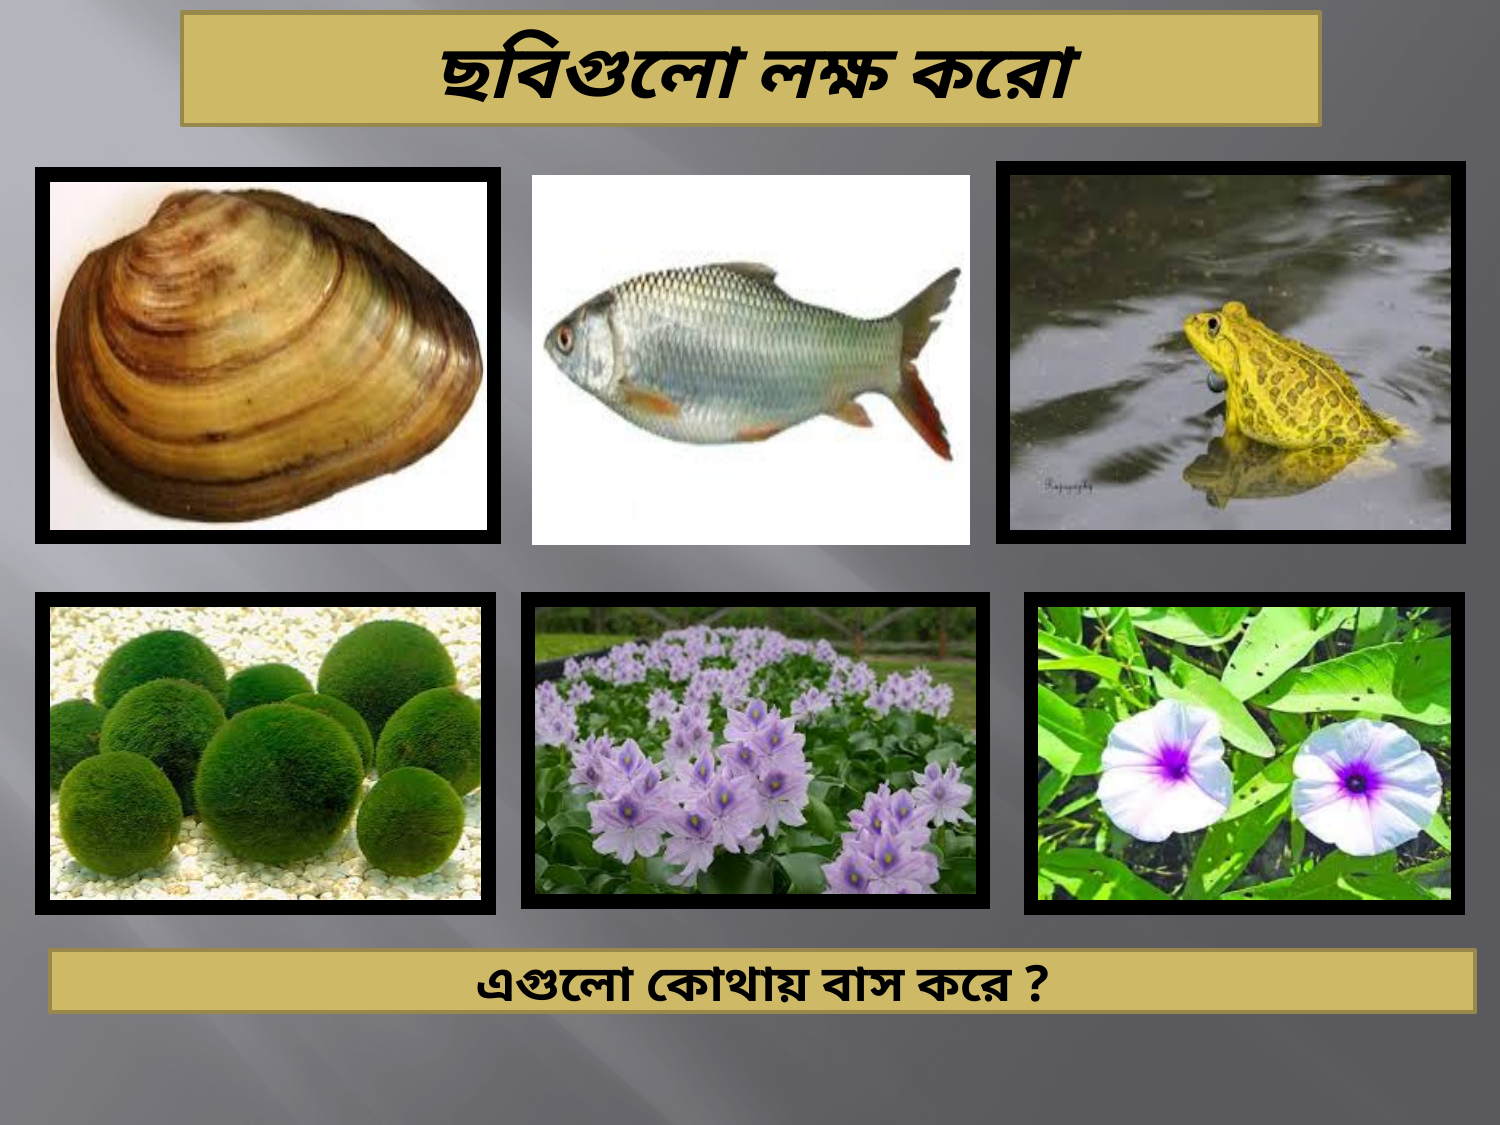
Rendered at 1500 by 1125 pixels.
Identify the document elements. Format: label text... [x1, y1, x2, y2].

picture [534, 606, 977, 895]
text_box এগুলো কোথায় বাস করে ? [48, 948, 1477, 1014]
picture [1038, 606, 1452, 901]
text_box ছবিগুলো লক্ষ করো [180, 10, 1322, 127]
picture [1010, 175, 1452, 530]
picture [49, 181, 487, 530]
picture [531, 175, 971, 545]
picture [49, 606, 482, 901]
